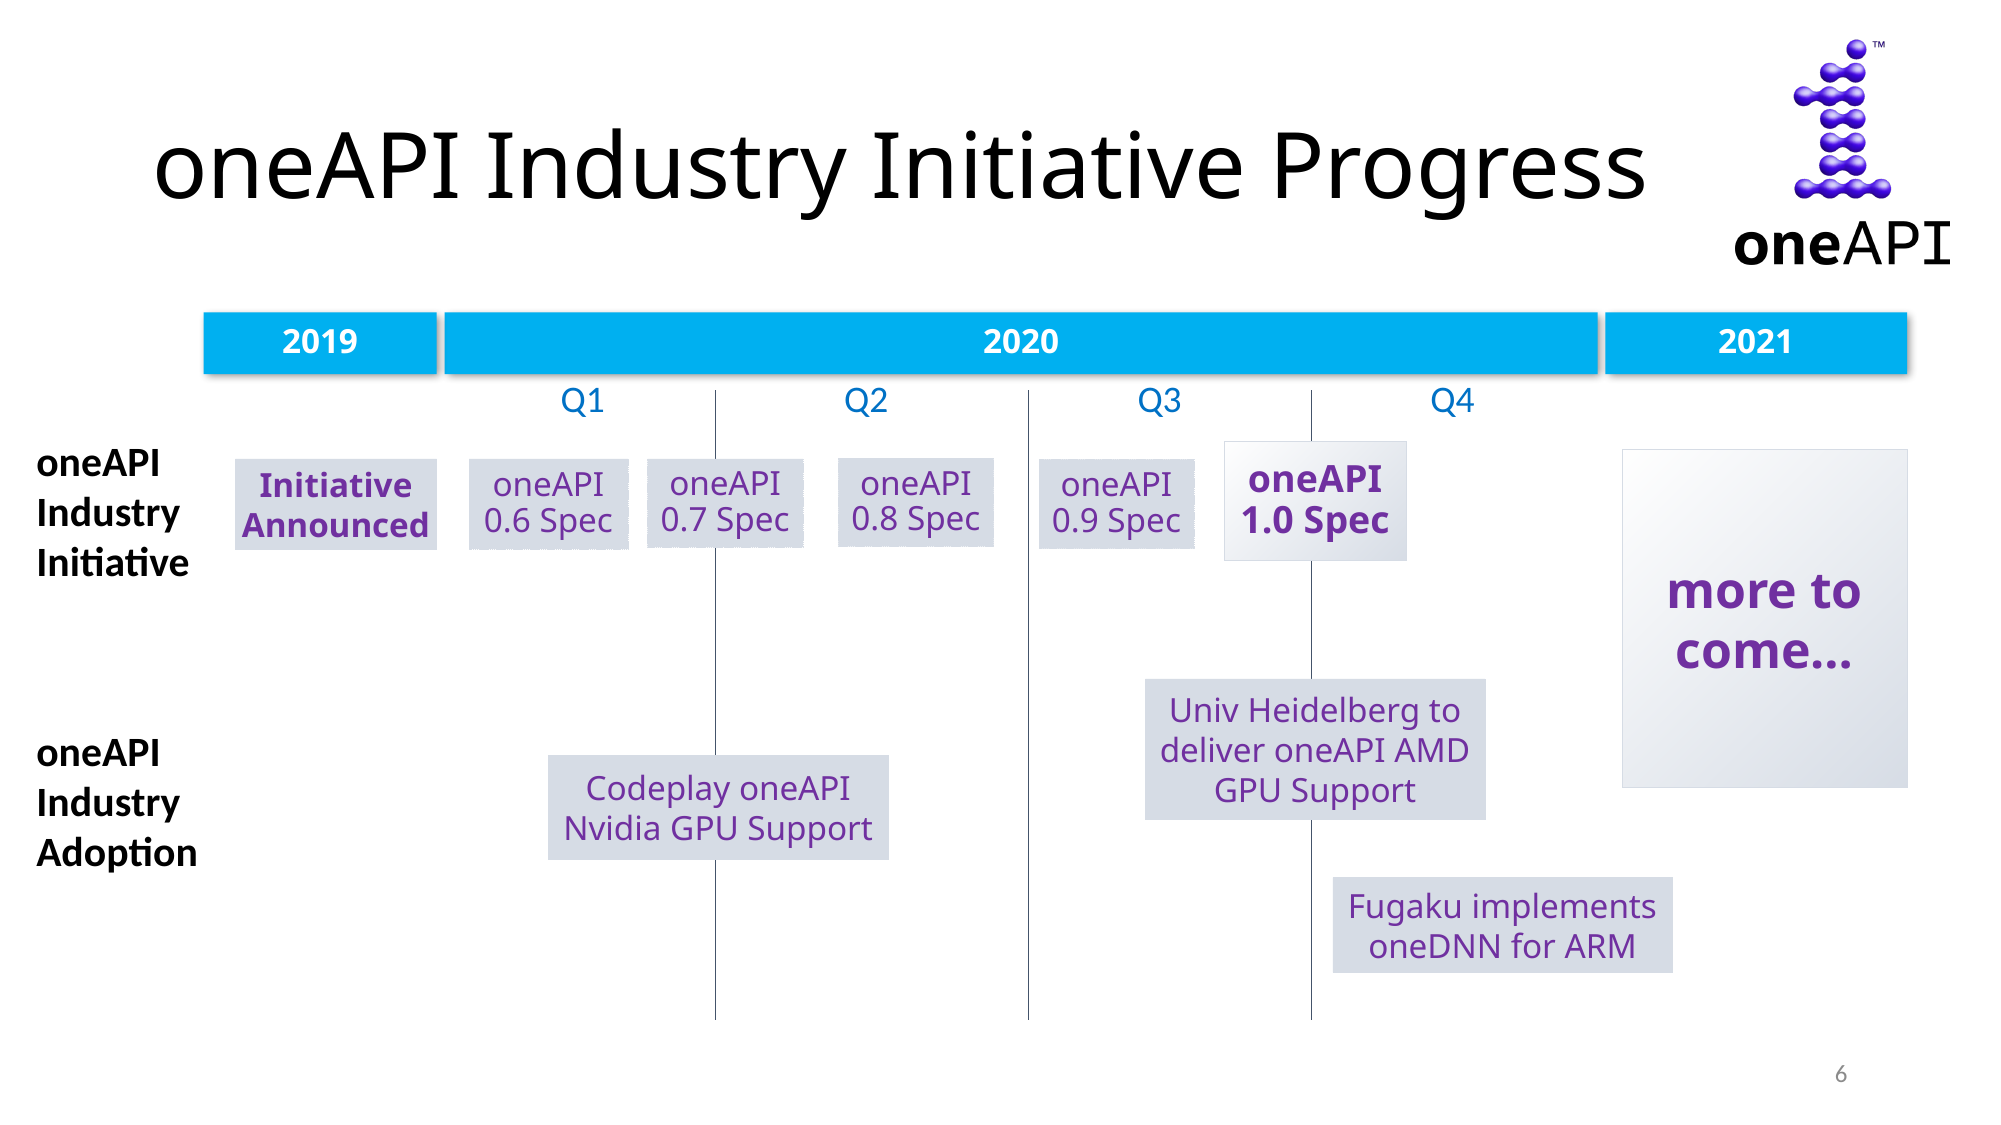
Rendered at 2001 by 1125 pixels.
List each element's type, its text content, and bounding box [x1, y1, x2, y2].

text_box Codeplay oneAPI Nvidia GPU Support [716, 755, 889, 860]
text_box oneAPI 0.7 Spec [716, 458, 803, 548]
text_box more to come… [1622, 449, 1907, 788]
title oneAPI Industry Initiative Progress [137, 59, 1863, 278]
table_header Q1 [444, 381, 721, 432]
table_header Q3 [1012, 384, 1308, 432]
table_header Q2 [721, 384, 1012, 432]
text_box oneAPI 0.6 Spec [469, 458, 628, 549]
text_box 2021 [1605, 312, 1908, 375]
text_box oneAPI 1.0 Spec [1312, 441, 1406, 561]
slide_number 6 [1412, 1042, 1863, 1103]
text_box Univ Heidelberg to deliver oneAPI AMD GPU Support [1312, 678, 1485, 819]
text_box oneAPI Industry Initiative [21, 427, 256, 592]
text_box Fugaku implements oneDNN for ARM [1332, 877, 1673, 973]
picture [1735, 39, 1950, 265]
text_box oneAPI 0.9 Spec [1039, 459, 1194, 549]
text_box 2019 [203, 312, 437, 375]
text_box oneAPI 0.7 Spec [647, 458, 715, 548]
text_box Codeplay oneAPI Nvidia GPU Support [548, 755, 715, 860]
text_box oneAPI 1.0 Spec [1224, 441, 1310, 561]
table_header Q4 [1308, 384, 1597, 432]
text_box Initiative Announced [256, 458, 437, 549]
text_box Univ Heidelberg to deliver oneAPI AMD GPU Support [1145, 678, 1310, 819]
text_box 2020 [444, 312, 1598, 375]
text_box oneAPI 0.8 Spec [838, 458, 994, 547]
text_box oneAPI Industry Adoption [21, 717, 256, 882]
